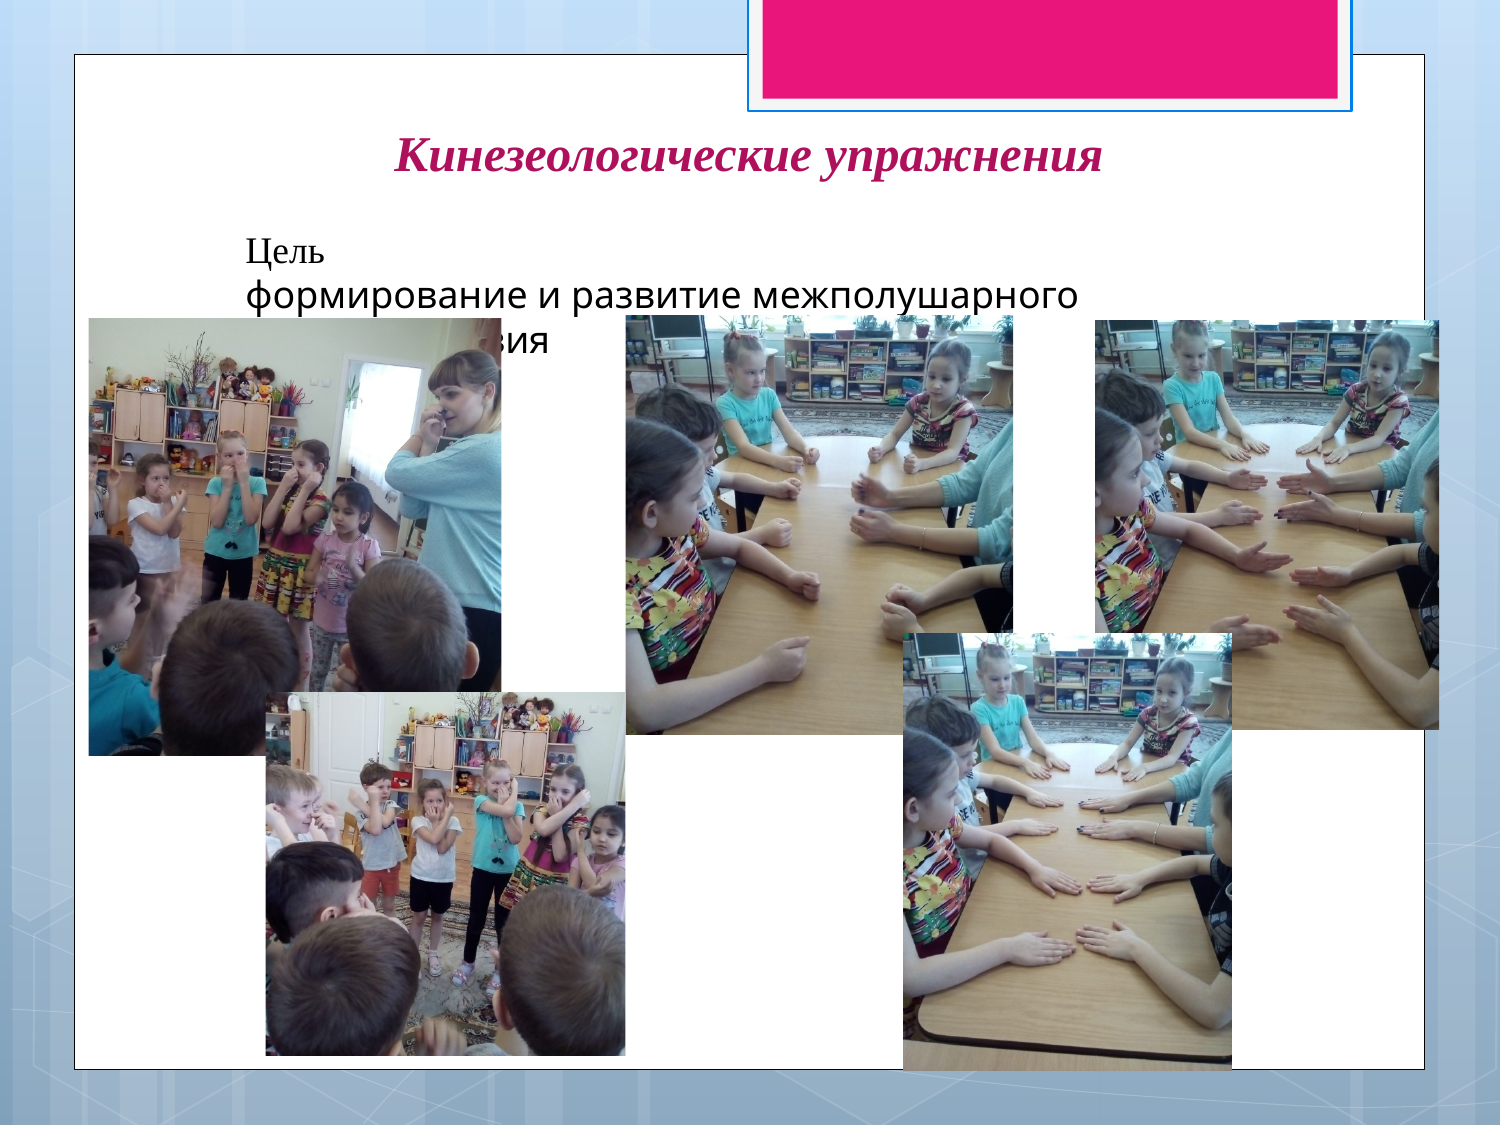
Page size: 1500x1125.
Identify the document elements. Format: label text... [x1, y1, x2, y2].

text_box Кинезеологические упражнения Цель формирование и развитие межполушарного взаимодействия [230, 113, 1268, 414]
picture [88, 315, 1440, 1071]
